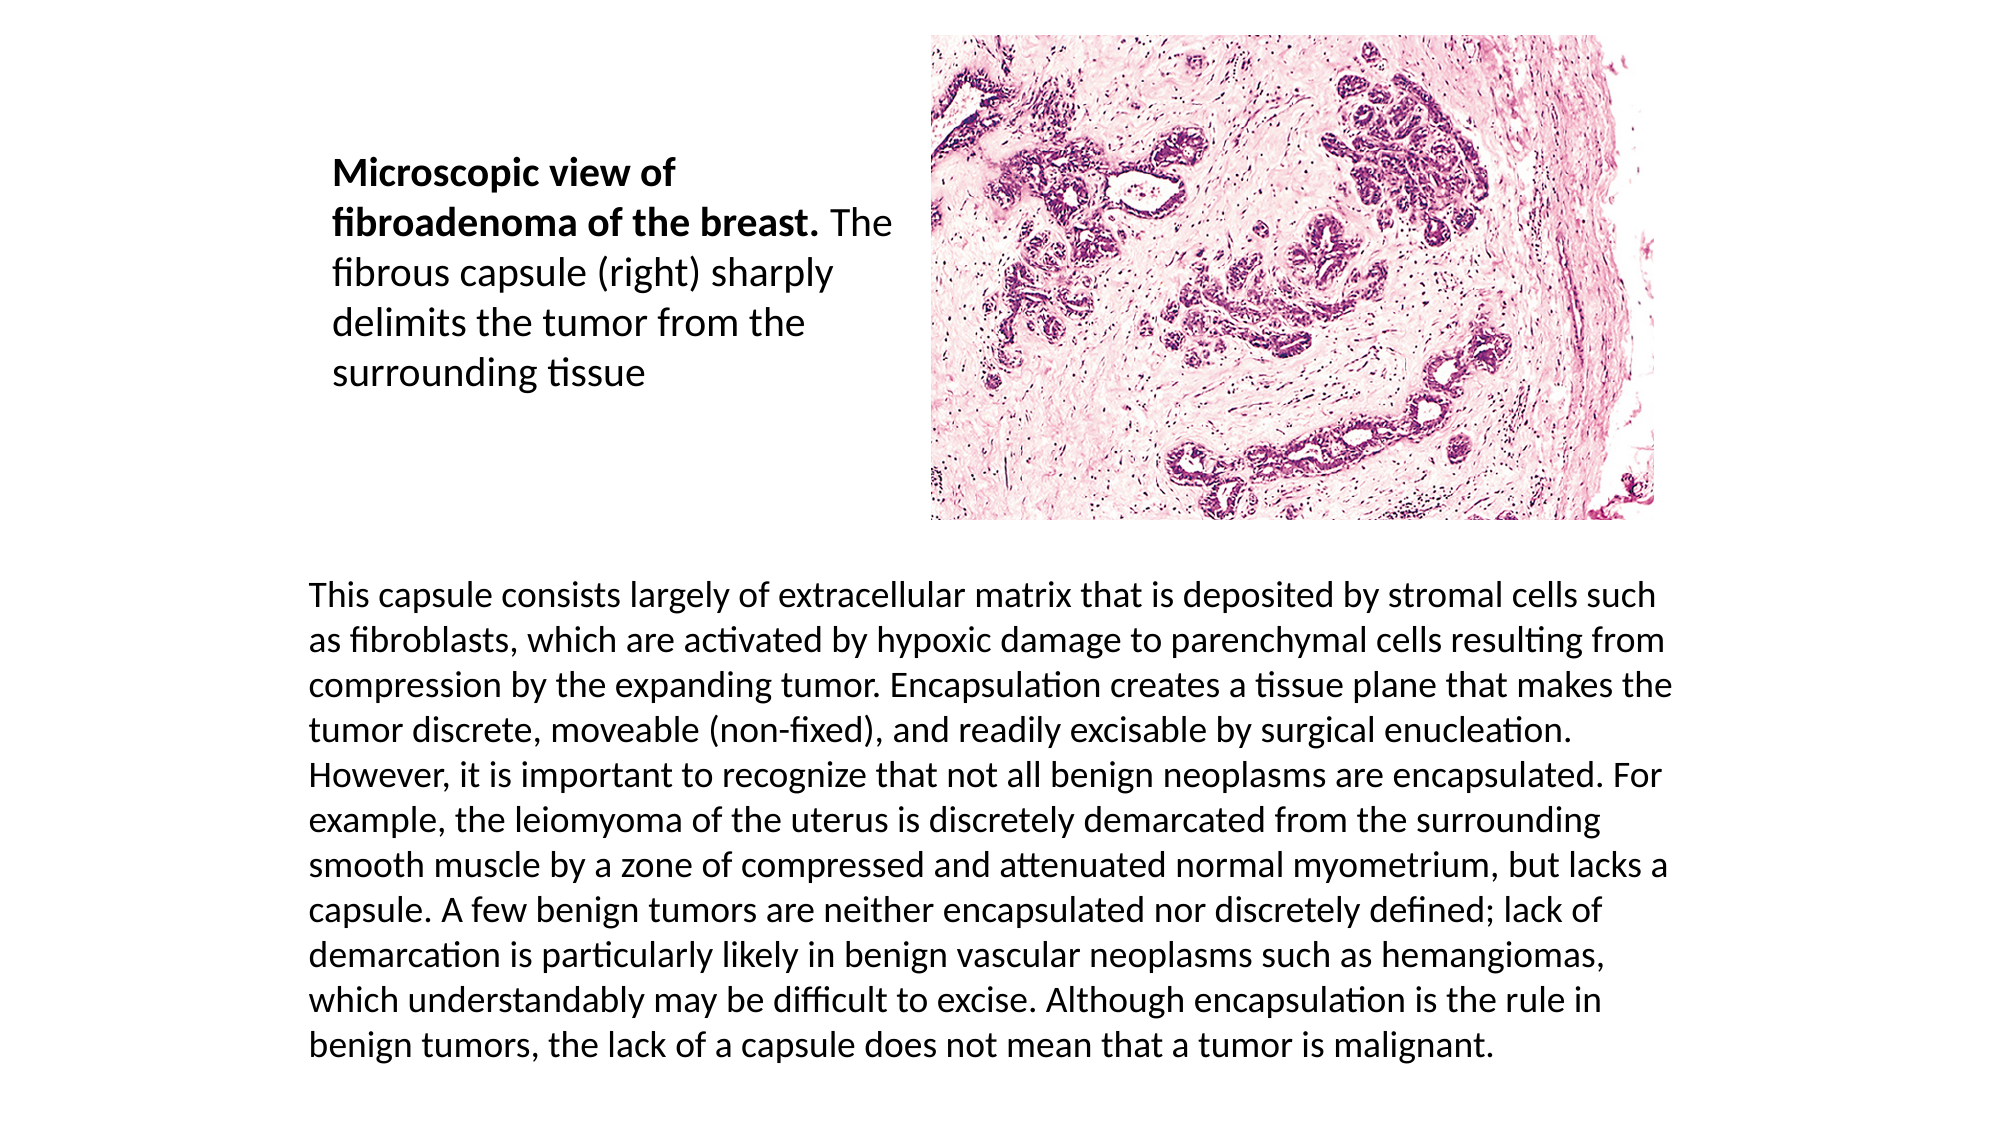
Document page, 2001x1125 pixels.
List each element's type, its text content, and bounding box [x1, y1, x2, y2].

text_box This capsule consists largely of extracellular matrix that is deposited by stromal cells such as fibroblasts, which are activated by hypoxic damage to parenchymal cells resulting from compression by the expanding tumor. Encapsulation creates a tissue plane that makes the tumor discrete, moveable (non-fixed), and readily excisable by surgical enucleation. However, it is important to recognize that not all benign neoplasms are encapsulated. For example, the leiomyoma of the uterus is discretely demarcated from the surrounding smooth muscle by a zone of compressed and attenuated normal myometrium, but lacks a capsule. A few benign tumors are neither encapsulated nor discretely defined; lack of demarcation is particularly likely in benign vascular neoplasms such as hemangiomas, which understandably may be difficult to excise. Although encapsulation is the rule in benign tumors, the lack of a capsule does not mean that a tumor is malignant. [294, 562, 1706, 1073]
picture [931, 35, 1654, 520]
text_box Microscopic view of fibroadenoma of the breast. The fibrous capsule (right) sharply delimits the tumor from the surrounding tissue [317, 137, 931, 403]
